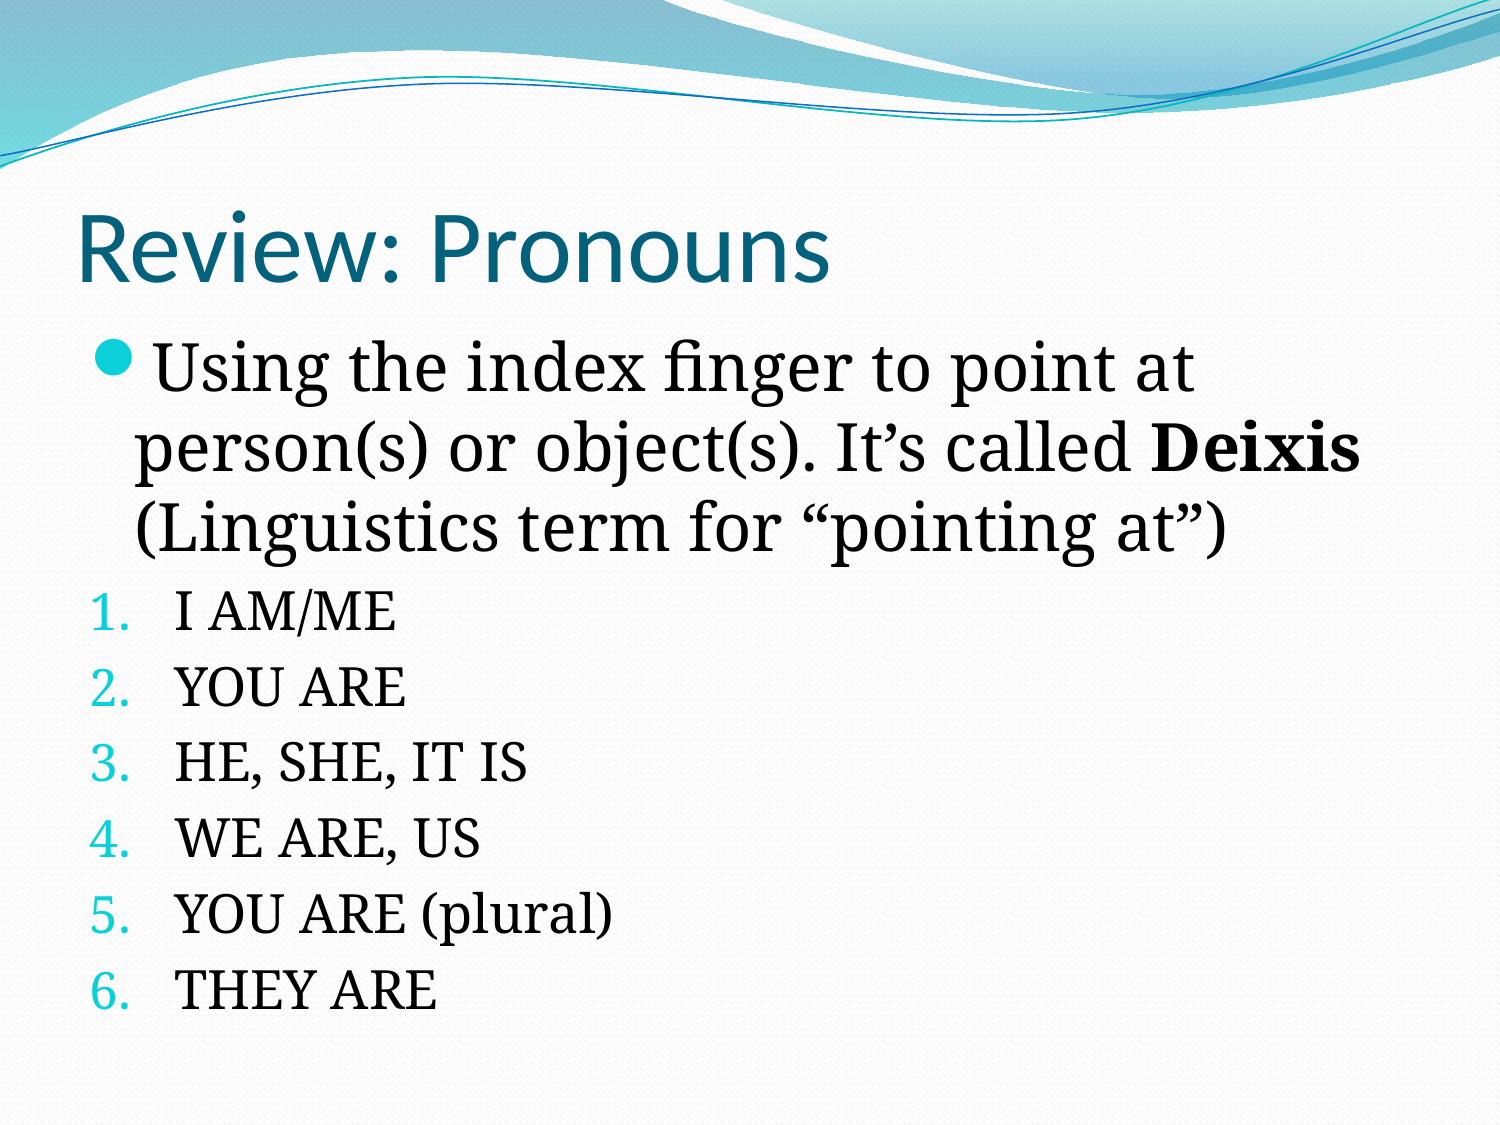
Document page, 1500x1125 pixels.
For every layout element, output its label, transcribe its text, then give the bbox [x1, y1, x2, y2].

list Using the index finger to point at person(s) or object(s). It’s called Deixis (Linguistics term for “pointing at”) I AM/ME YOU ARE HE, SHE, IT IS WE ARE, US YOU ARE (plural) THEY ARE [75, 317, 1425, 1038]
title Review: Pronouns [75, 115, 1425, 303]
